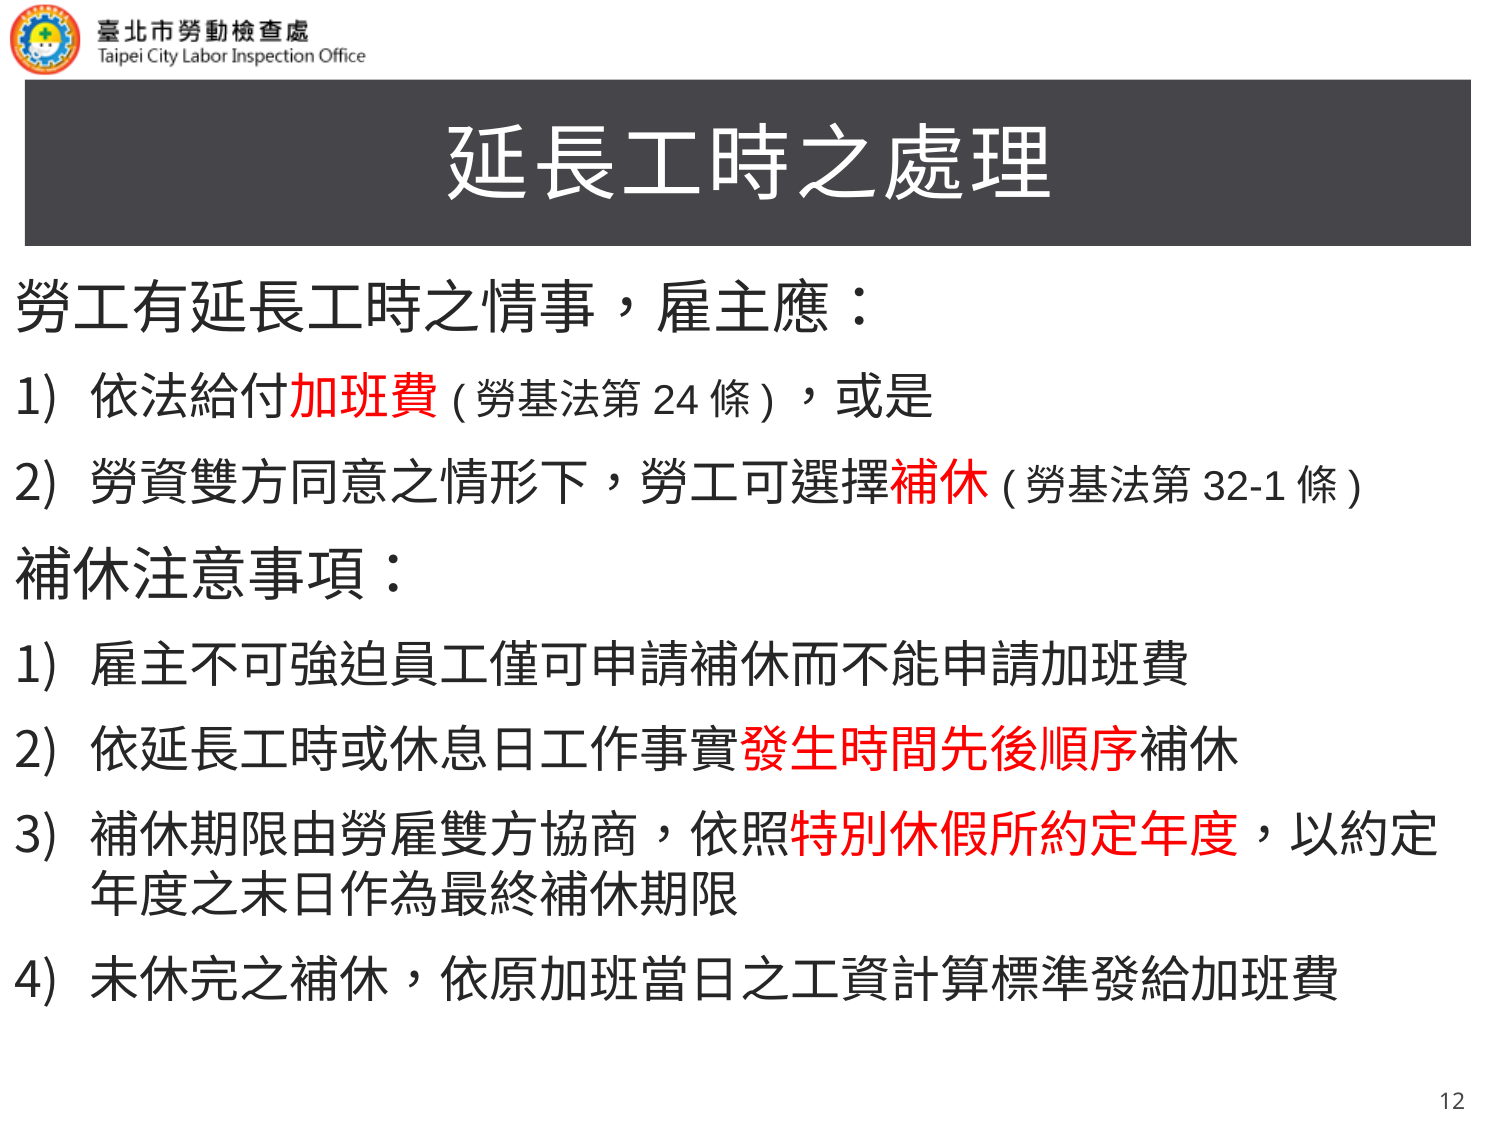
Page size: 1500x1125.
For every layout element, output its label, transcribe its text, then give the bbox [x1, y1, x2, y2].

picture [4, 3, 377, 80]
slide_number 12 [1403, 1078, 1500, 1125]
text_box 勞工有延長工時之情事，雇主應： 依法給付加班費(勞基法第24條)，或是 勞資雙方同意之情形下，勞工可選擇補休(勞基法第32-1條) [0, 262, 1500, 518]
text_box 補休注意事項： 雇主不可強迫員工僅可申請補休而不能申請加班費 依延長工時或休息日工作事實發生時間先後順序補休 補休期限由勞雇雙方協商，依照特別休假所約定年度，以約定年度之末日作為最終補休期限 未休完之補休，依原加班當日之工資計算標準發給加班費 [0, 530, 1500, 1100]
title 延長工時之處理 [62, 90, 1438, 232]
